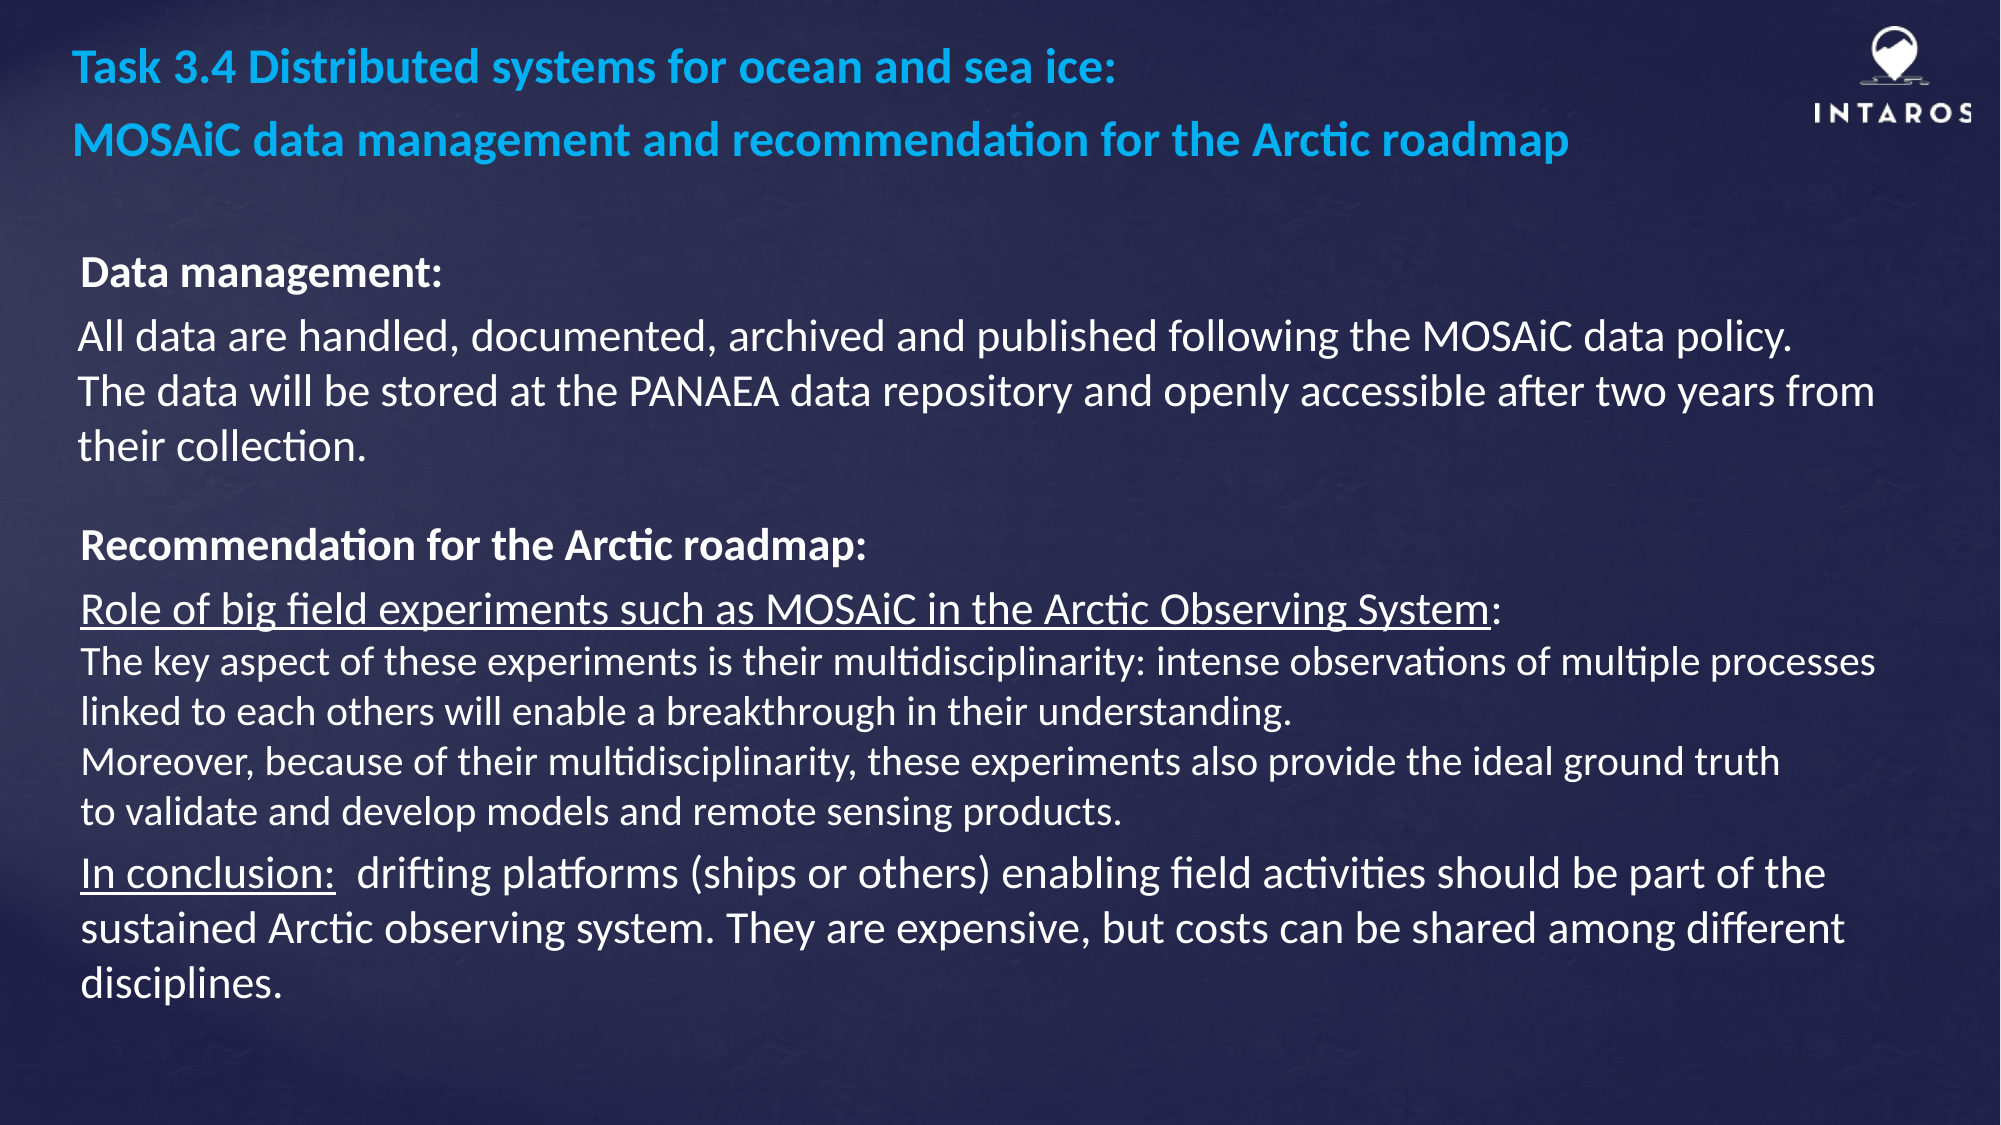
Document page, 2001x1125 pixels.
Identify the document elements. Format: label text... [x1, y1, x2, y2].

picture [1814, 26, 1972, 124]
text_box Task 3.4 Distributed systems for ocean and sea ice: MOSAiC data management and recommendation for the Arctic roadmap [57, 26, 1628, 174]
list Data management: All data are handled, documented, archived and published following the MOSAiC data policy. The data will be stored at the PANAEA data repository and openly accessible after two years from their collection. Recommendation for the Arctic roadmap: Role of big field experiments such as MOSAiC in the Arctic Observing System: The key aspect of these experiments is their multidisciplinarity: intense observations of multiple processes linked to each others will enable a breakthrough in their understanding. Moreover, because of their multidisciplinarity, these experiments also provide the ideal ground truth to validate and develop models and remote sensing products. In conclusion: drifting platforms (ships or others) enabling field activities should be part of the sustained Arctic observing system. They are expensive, but costs can be shared among different disciplines. [62, 197, 1894, 1053]
